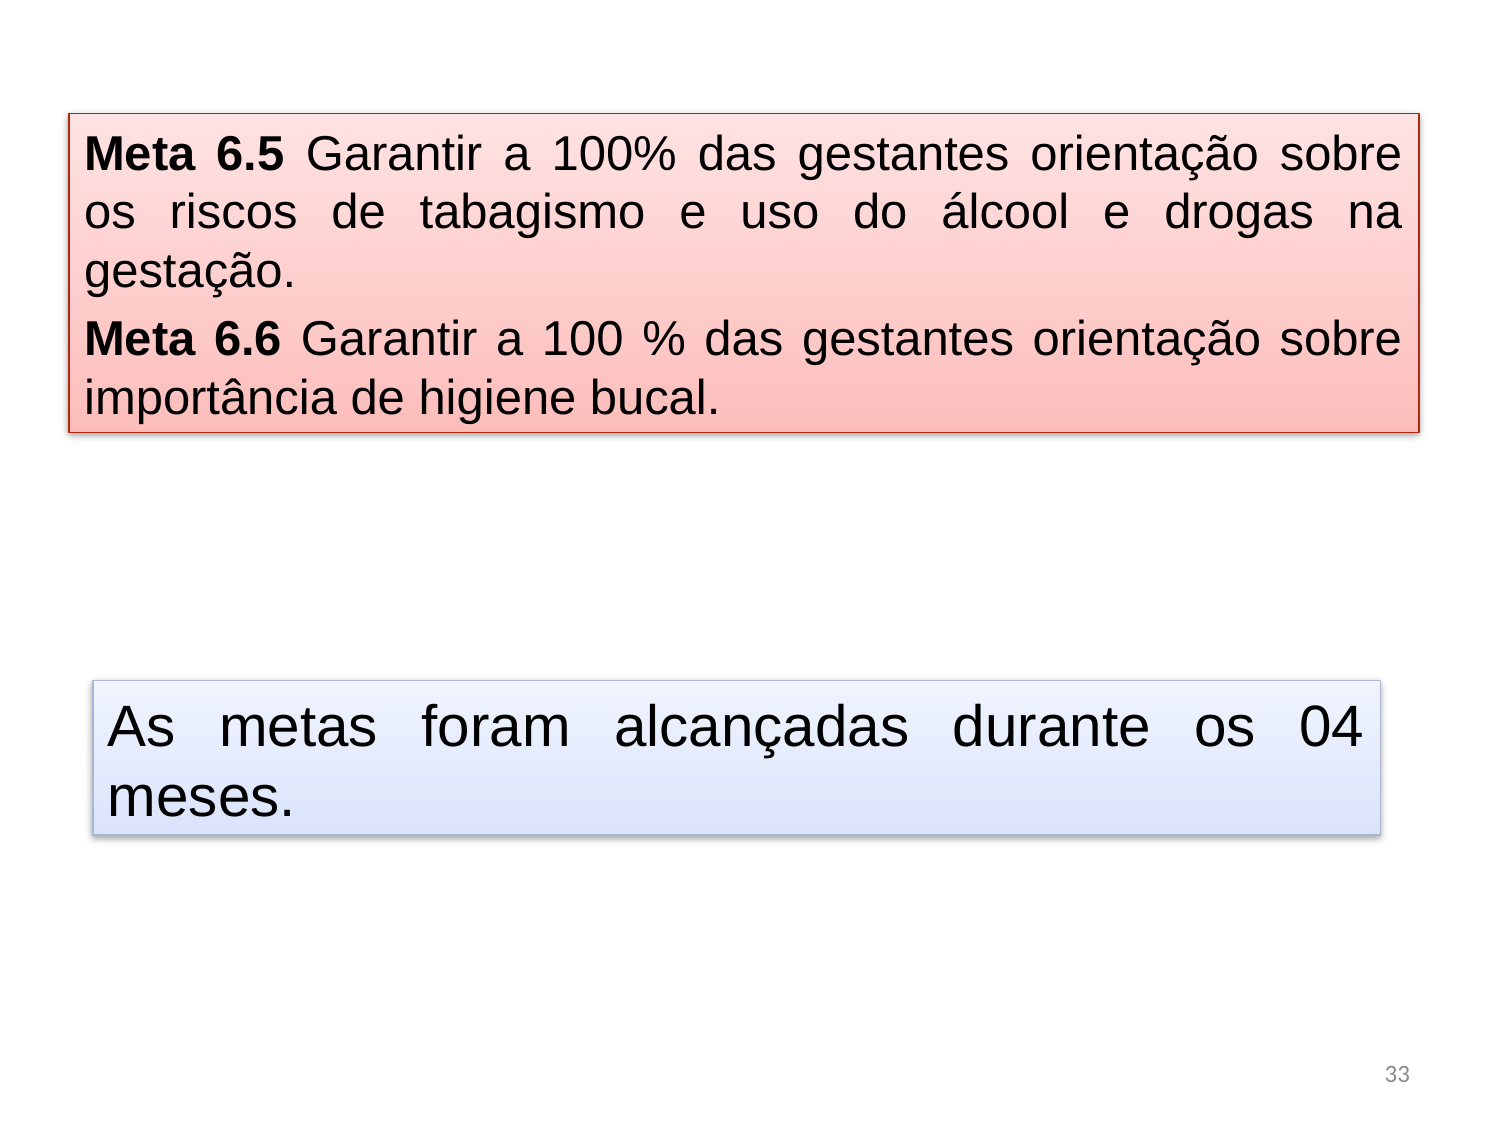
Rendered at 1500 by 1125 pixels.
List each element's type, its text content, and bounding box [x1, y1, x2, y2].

list Meta 6.5 Garantir a 100% das gestantes orientação sobre os riscos de tabagismo e uso do álcool e drogas na gestação. Meta 6.6 Garantir a 100 % das gestantes orientação sobre importância de higiene bucal. [68, 113, 1420, 433]
slide_number 33 [1074, 1042, 1425, 1103]
text_box As metas foram alcançadas durante os 04 meses. [92, 680, 1381, 836]
